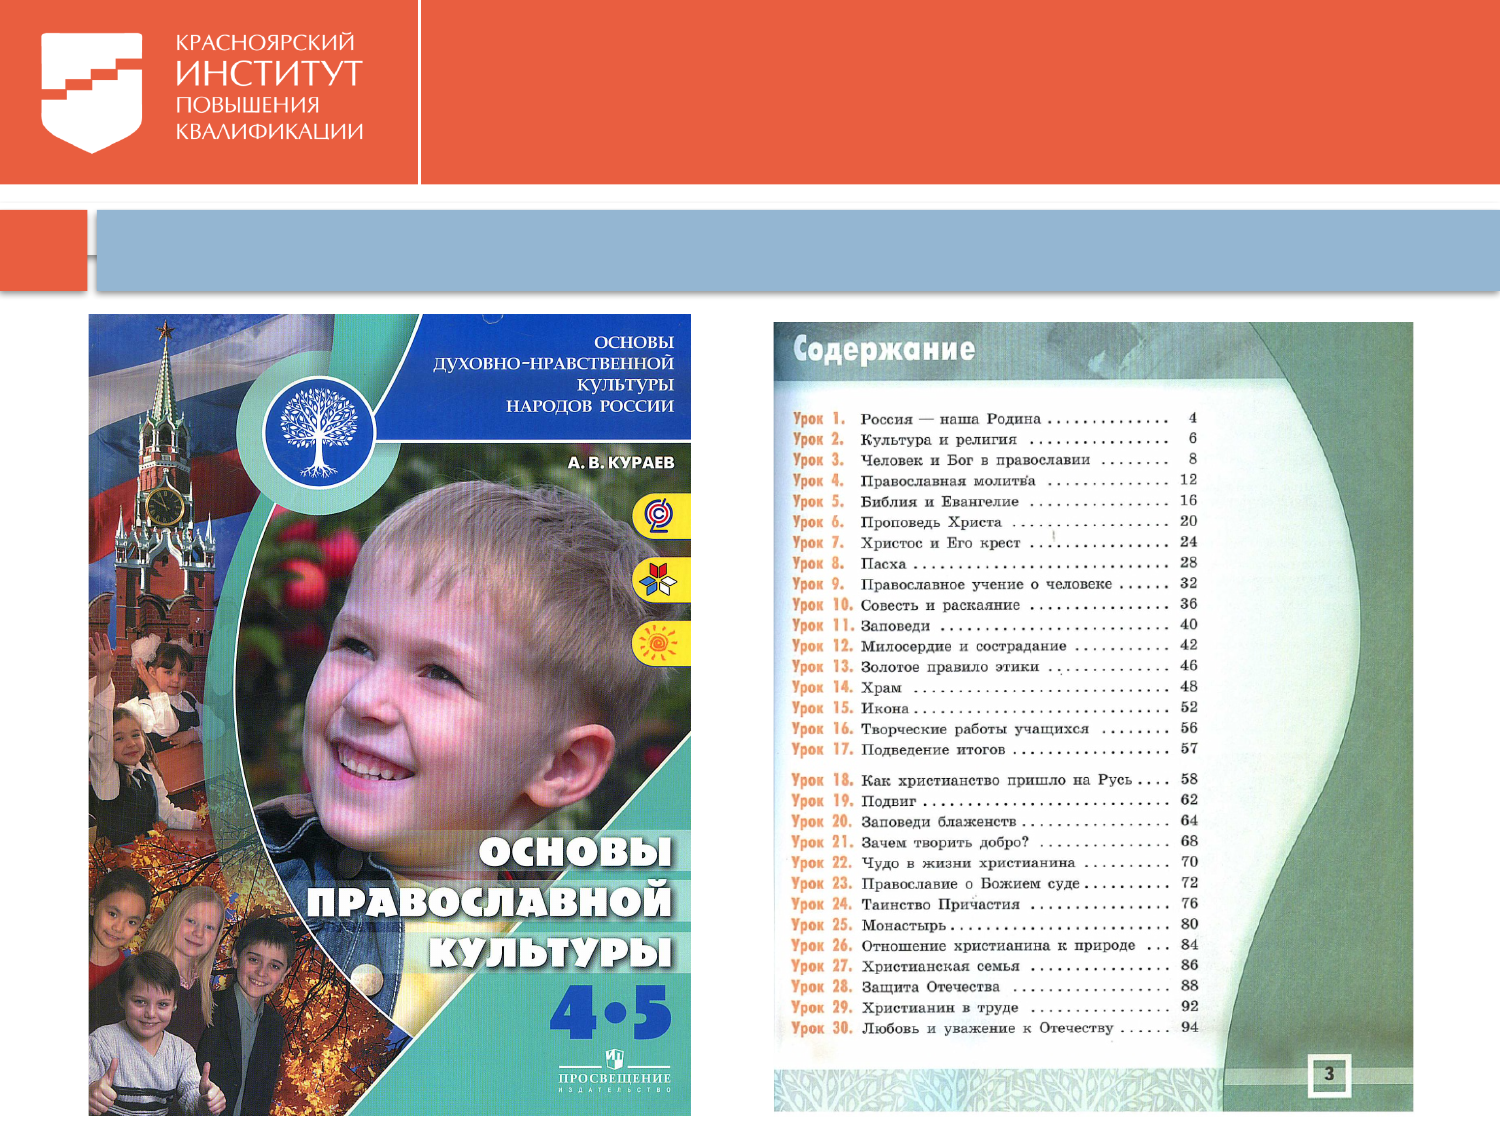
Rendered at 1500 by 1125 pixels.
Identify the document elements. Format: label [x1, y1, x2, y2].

picture [88, 313, 692, 1116]
list [773, 321, 1415, 1117]
picture [0, 0, 408, 177]
